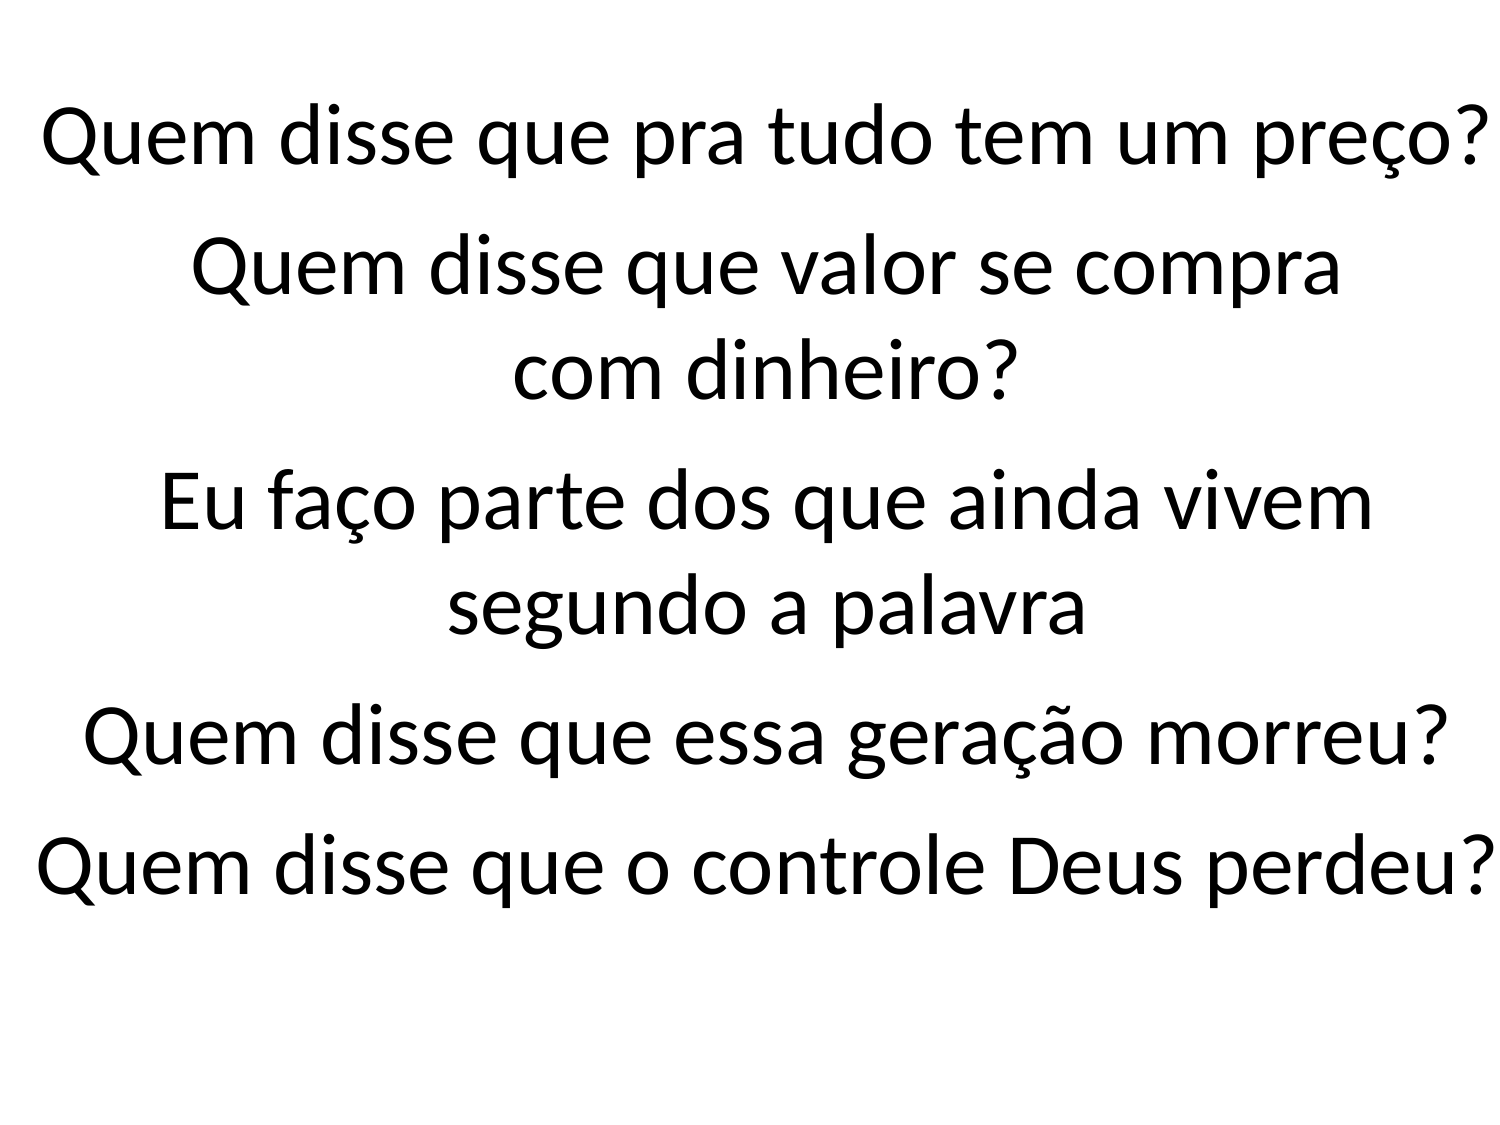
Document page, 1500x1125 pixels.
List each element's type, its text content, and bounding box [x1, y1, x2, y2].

text_box Quem disse que pra tudo tem um preço? Quem disse que valor se compra com dinheiro? Eu faço parte dos que ainda vivem segundo a palavra Quem disse que essa geração morreu? Quem disse que o controle Deus perdeu? [20, 0, 1500, 945]
